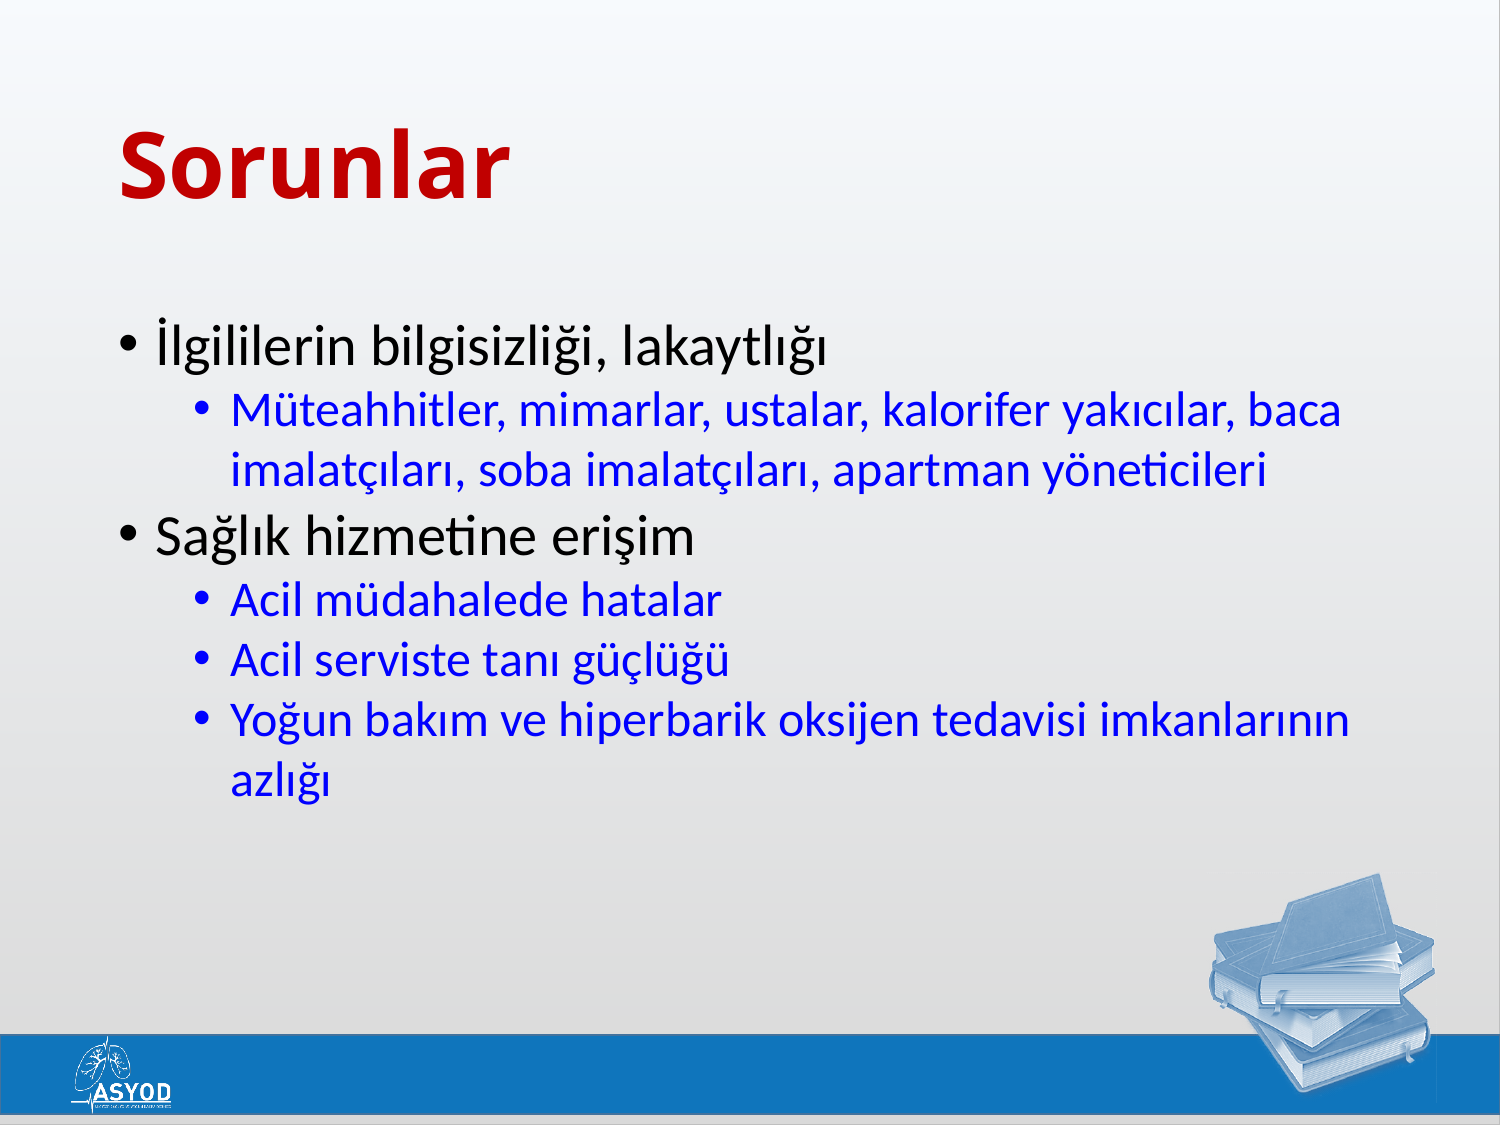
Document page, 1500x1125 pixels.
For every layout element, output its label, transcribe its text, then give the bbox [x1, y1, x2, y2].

list İlgililerin bilgisizliği, lakaytlığı Müteahhitler, mimarlar, ustalar, kalorifer yakıcılar, baca imalatçıları, soba imalatçıları, apartman yöneticileri Sağlık hizmetine erişim Acil müdahalede hatalar Acil serviste tanı güçlüğü Yoğun bakım ve hiperbarik oksijen tedavisi imkanlarının azlığı [103, 299, 1397, 1014]
title Sorunlar [103, 59, 1397, 278]
picture [71, 1036, 171, 1116]
